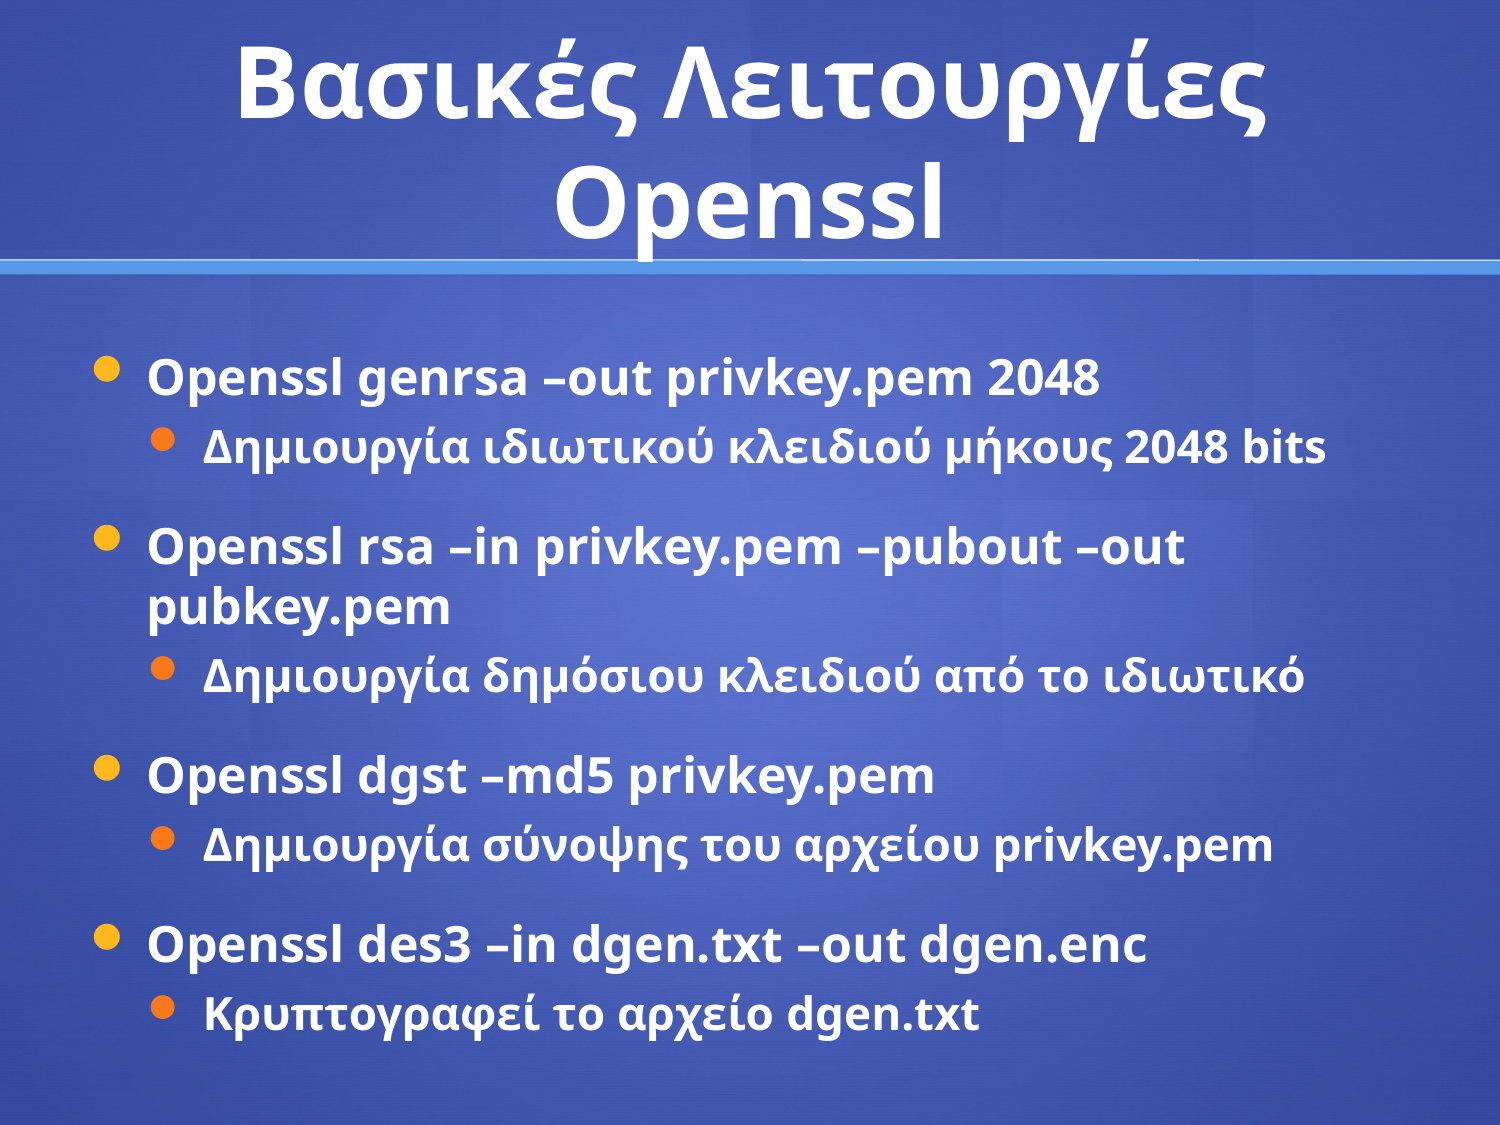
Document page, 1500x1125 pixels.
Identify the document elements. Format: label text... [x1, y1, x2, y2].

list Openssl genrsa –out privkey.pem 2048 Δημιουργία ιδιωτικού κλειδιού μήκους 2048 bits Openssl rsa –in privkey.pem –pubout –out pubkey.pem Δημιουργία δημόσιου κλειδιού από το ιδιωτικό Openssl dgst –md5 privkey.pem Δημιουργία σύνοψης του αρχείου privkey.pem Openssl des3 –in dgen.txt –out dgen.enc Κρυπτογραφεί το αρχείο dgen.txt [75, 337, 1425, 988]
title Βασικές Λειτουργίες Openssl [75, 45, 1425, 233]
